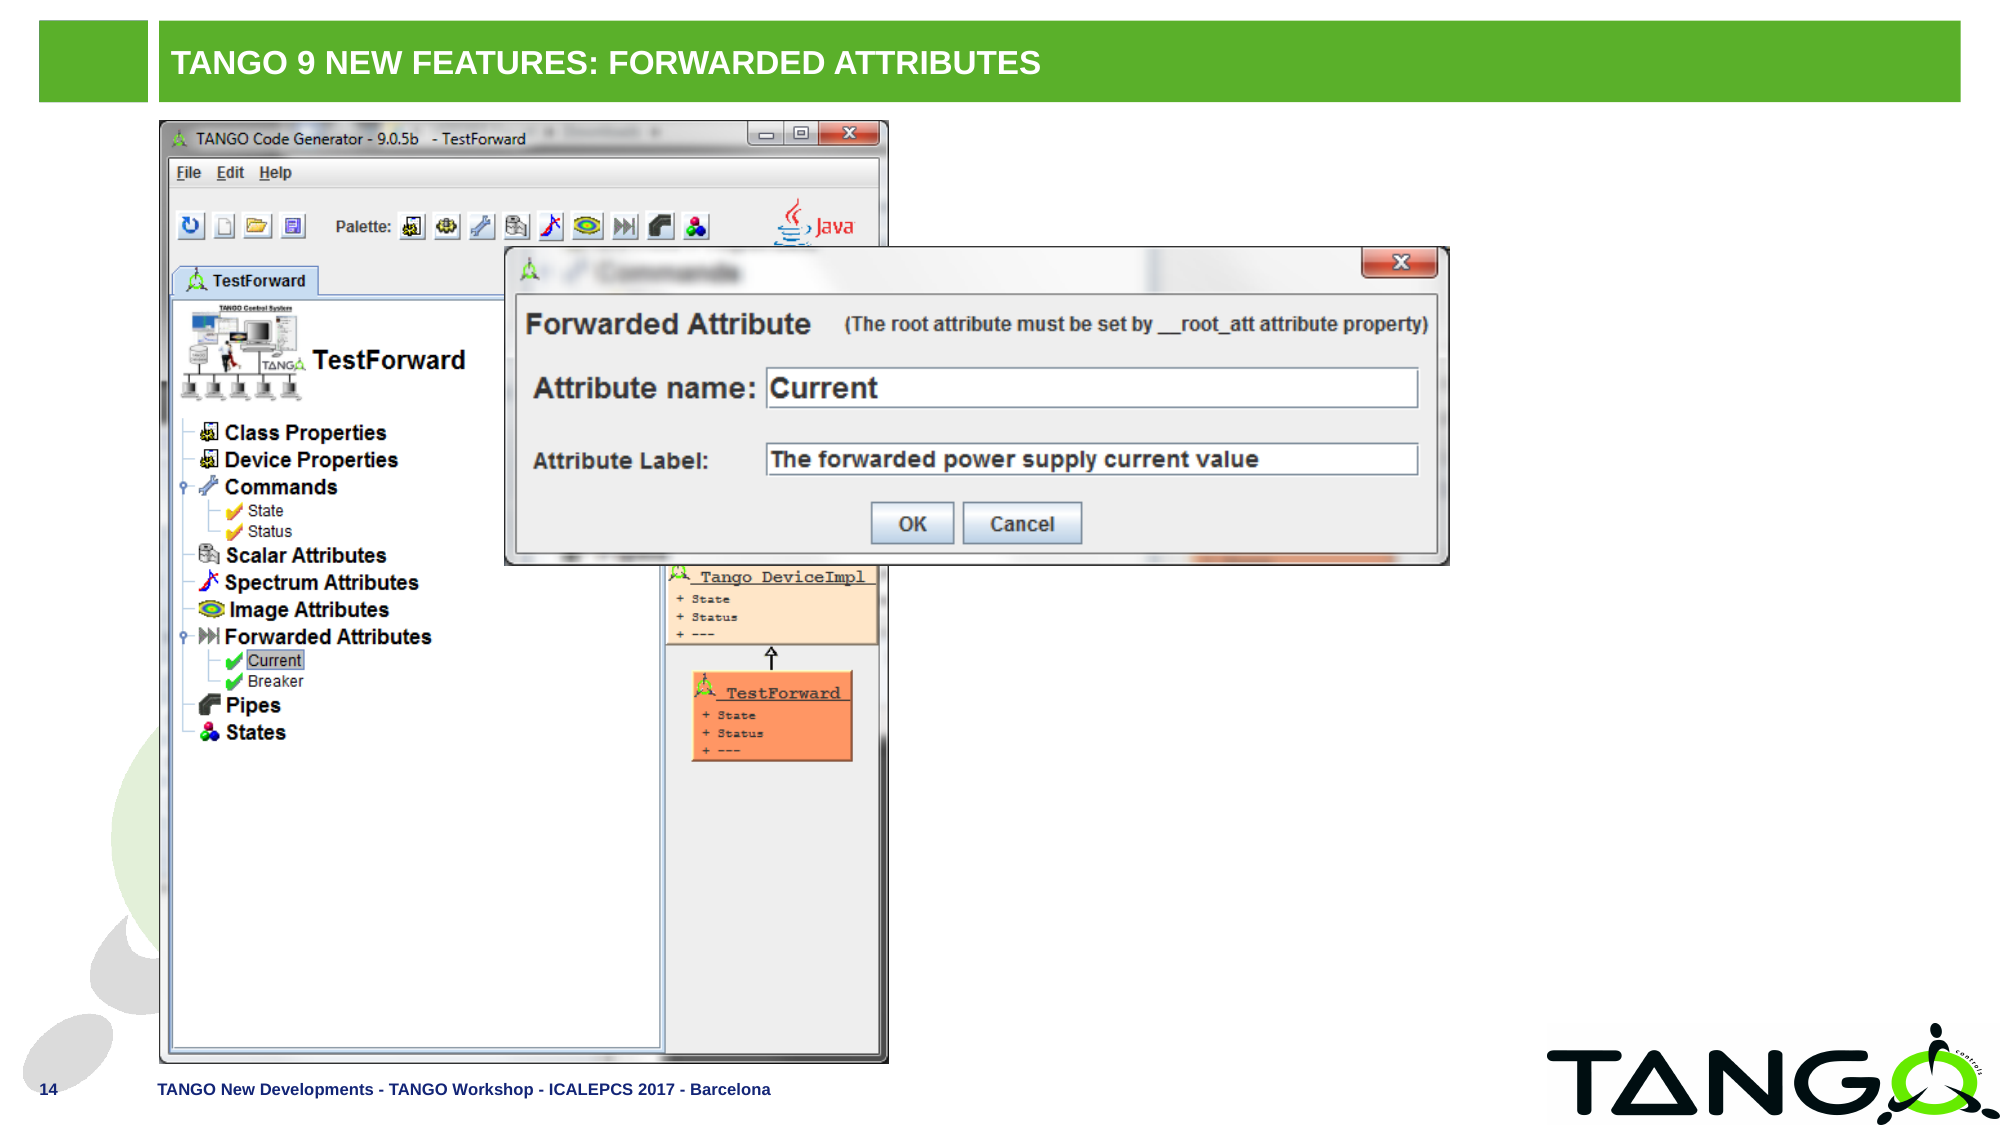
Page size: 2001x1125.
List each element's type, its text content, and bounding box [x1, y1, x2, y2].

title TANGO 9 New Features: Forwarded Attributes [159, 20, 1961, 103]
picture [1547, 1023, 2000, 1125]
slide_number 14 [39, 1063, 130, 1099]
picture [23, 120, 1450, 1093]
footer TANGO New Developments - TANGO Workshop - ICALEPCS 2017 - Barcelona [157, 1063, 1496, 1099]
